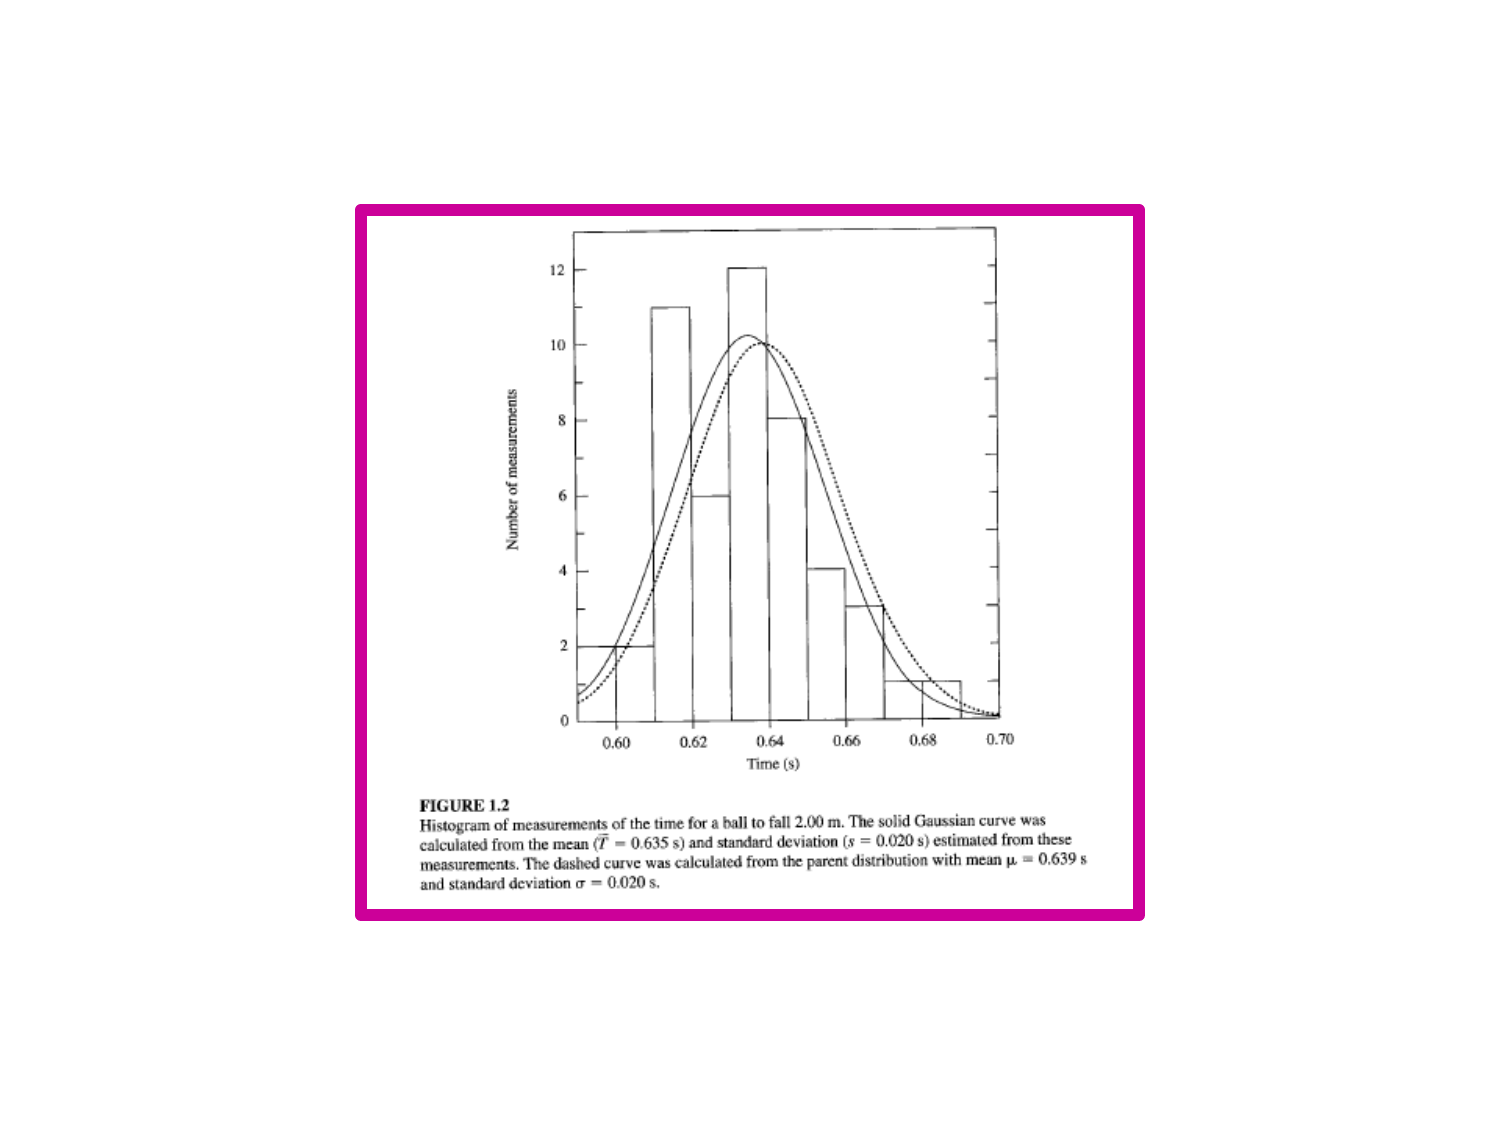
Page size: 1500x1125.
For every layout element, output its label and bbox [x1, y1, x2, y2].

picture [366, 216, 1134, 909]
